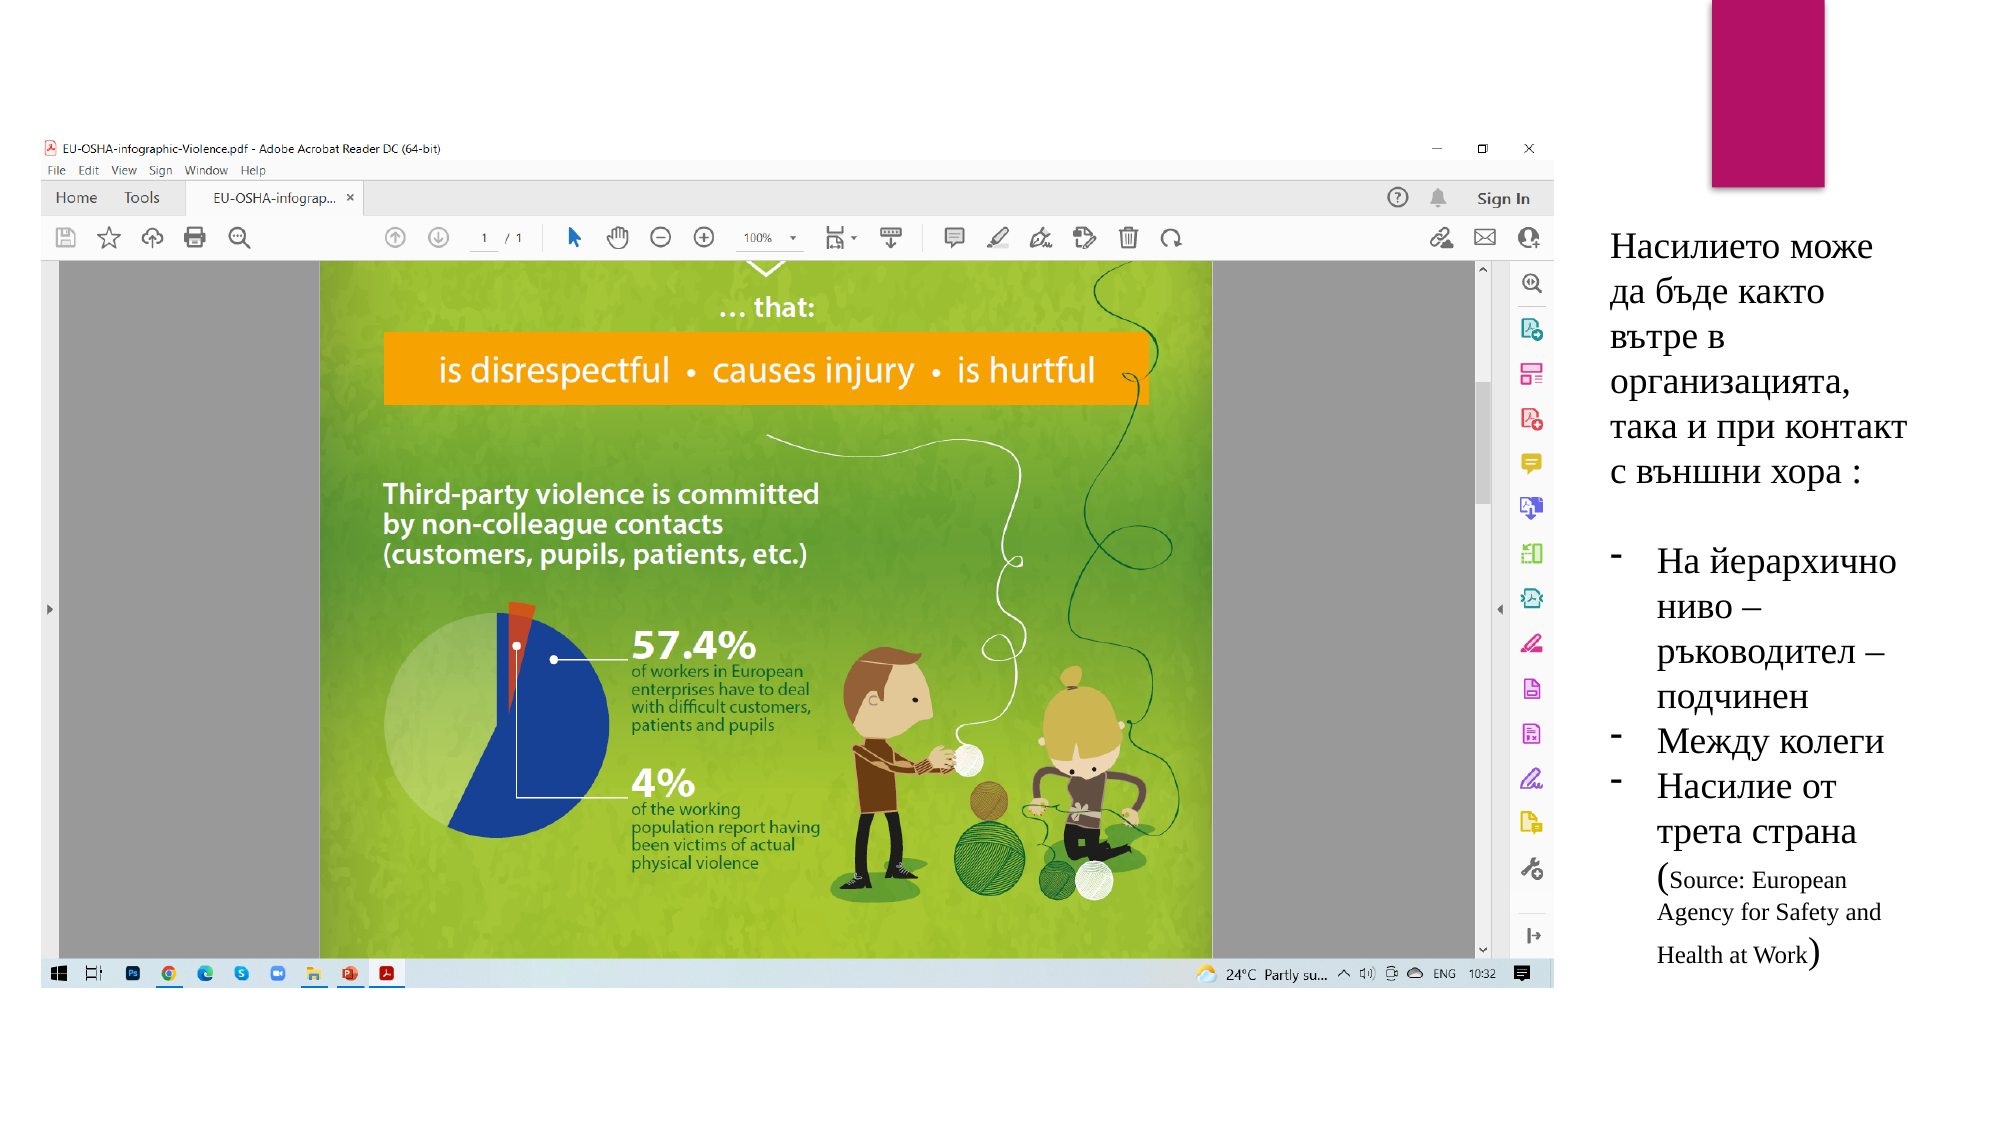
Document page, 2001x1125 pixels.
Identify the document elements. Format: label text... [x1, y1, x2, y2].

text_box Насилието може да бъде както вътре в организацията, така и при контакт с външни хора : На йерархично ниво – ръководител – подчинен Между колеги Насилие от трета страна (Source: European Agency for Safety and Health at Work) [1595, 213, 1927, 1125]
picture [41, 137, 1554, 988]
